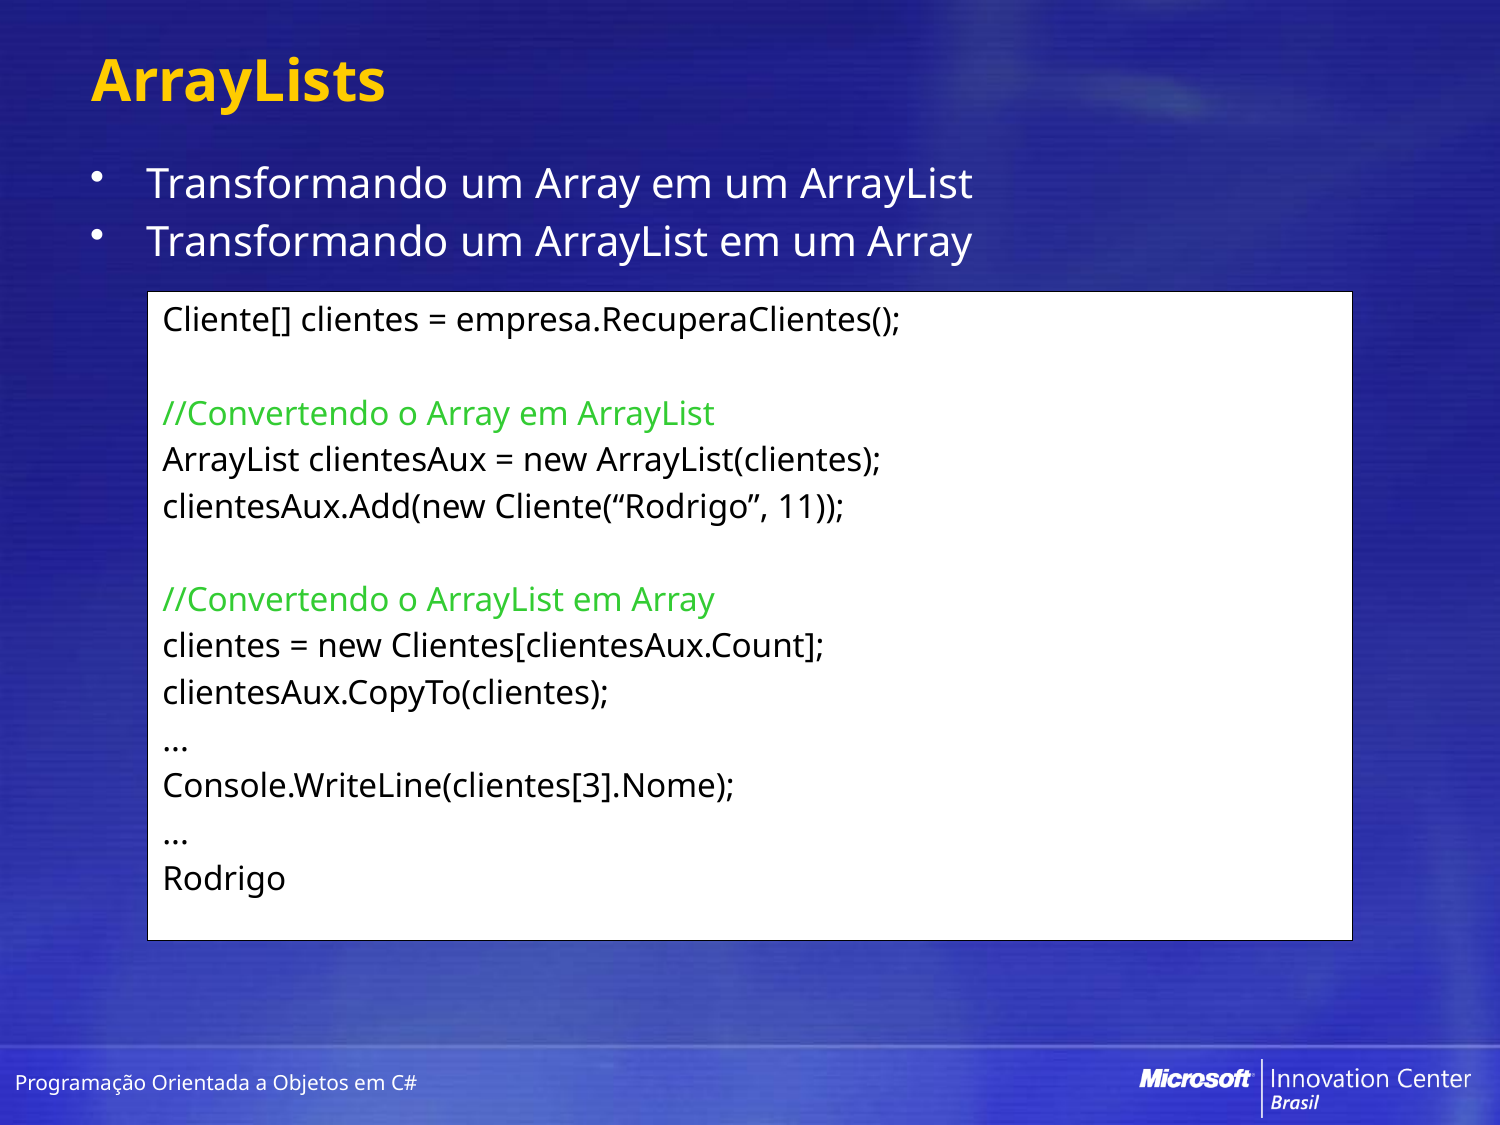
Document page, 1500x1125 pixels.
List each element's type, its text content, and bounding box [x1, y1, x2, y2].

list Transformando um Array em um ArrayList Transformando um ArrayList em um Array [74, 148, 1426, 1036]
text_box Cliente[] clientes = empresa.RecuperaClientes(); //Convertendo o Array em ArrayList ArrayList clientesAux = new ArrayList(clientes); clientesAux.Add(new Cliente(“Rodrigo”, 11)); //Convertendo o ArrayList em Array clientes = new Clientes[clientesAux.Count]; clientesAux.CopyTo(clientes); ... Console.WriteLine(clientes[3].Nome); ... Rodrigo [147, 291, 1353, 941]
title ArrayLists [76, 18, 1428, 138]
picture [0, 0, 1500, 1125]
